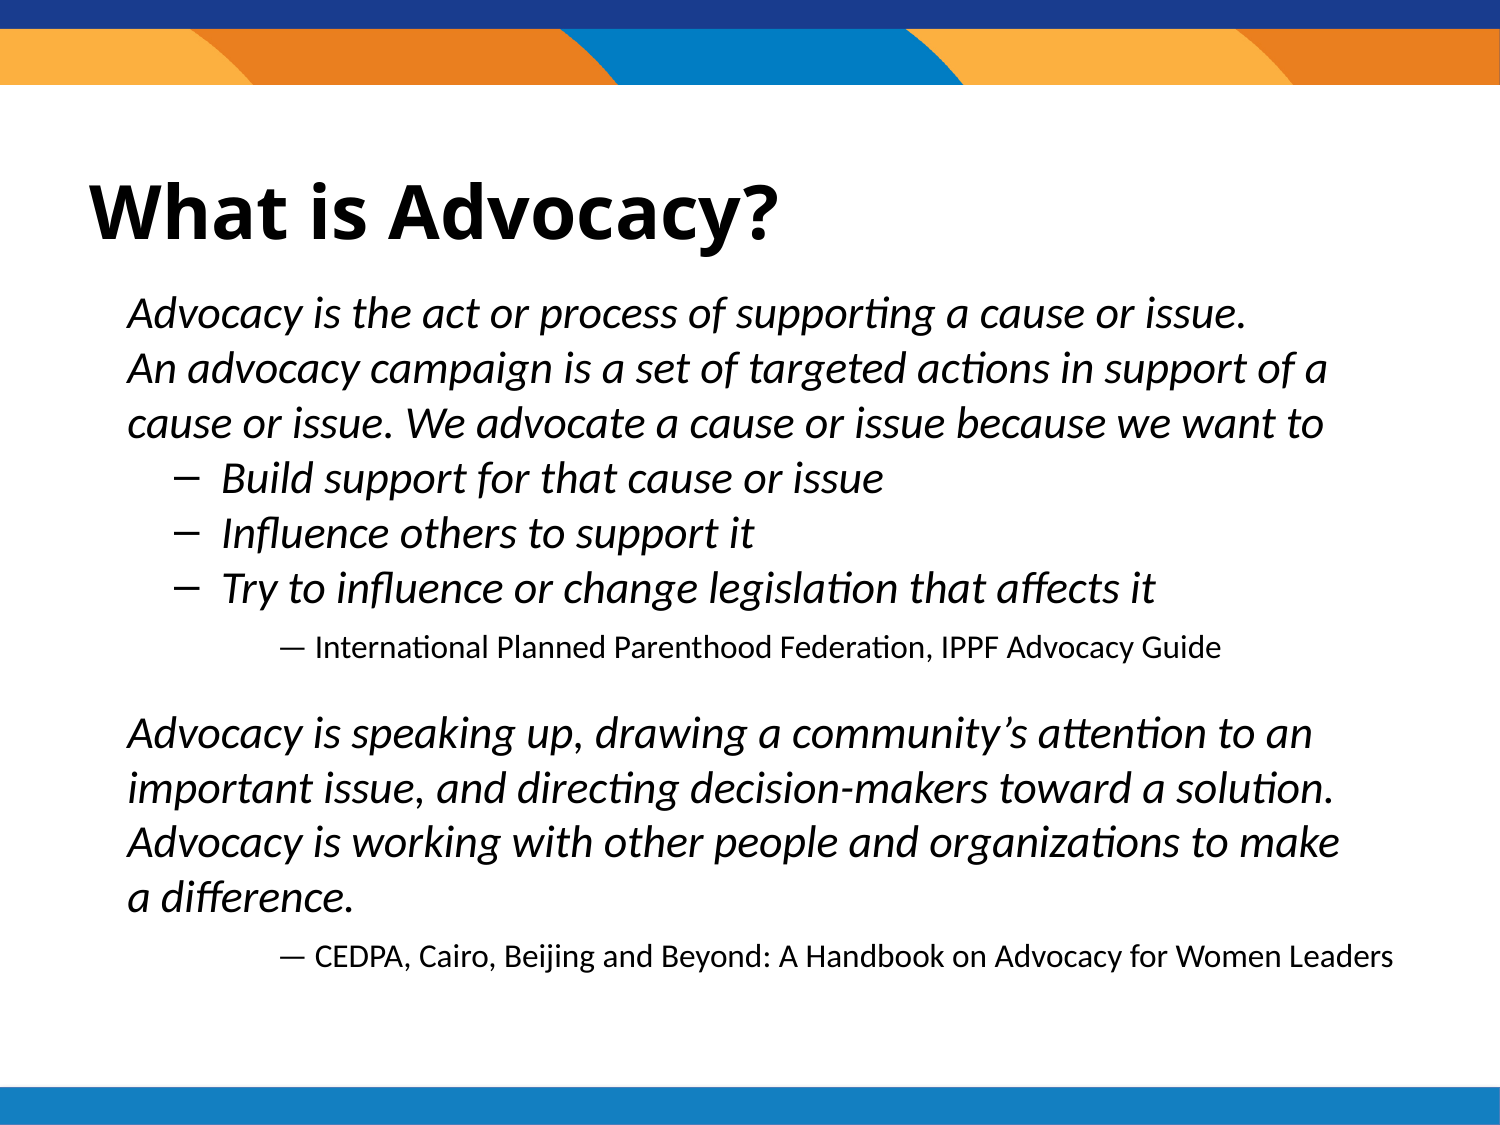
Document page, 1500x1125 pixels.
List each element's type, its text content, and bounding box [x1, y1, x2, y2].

list Advocacy is the act or process of supporting a cause or issue. An advocacy campaign is a set of targeted actions in support of a cause or issue. We advocate a cause or issue because we want to Build support for that cause or issue Influence others to support it Try to influence or change legislation that affects it — International Planned Parenthood Federation, IPPF Advocacy Guide Advocacy is speaking up, drawing a community’s attention to an important issue, and directing decision-makers toward a solution. Advocacy is working with other people and organizations to make a difference. — CEDPA, Cairo, Beijing and Beyond: A Handbook on Advocacy for Women Leaders [112, 275, 1438, 1013]
picture [0, 0, 1500, 85]
title What is Advocacy? [75, 157, 1425, 346]
